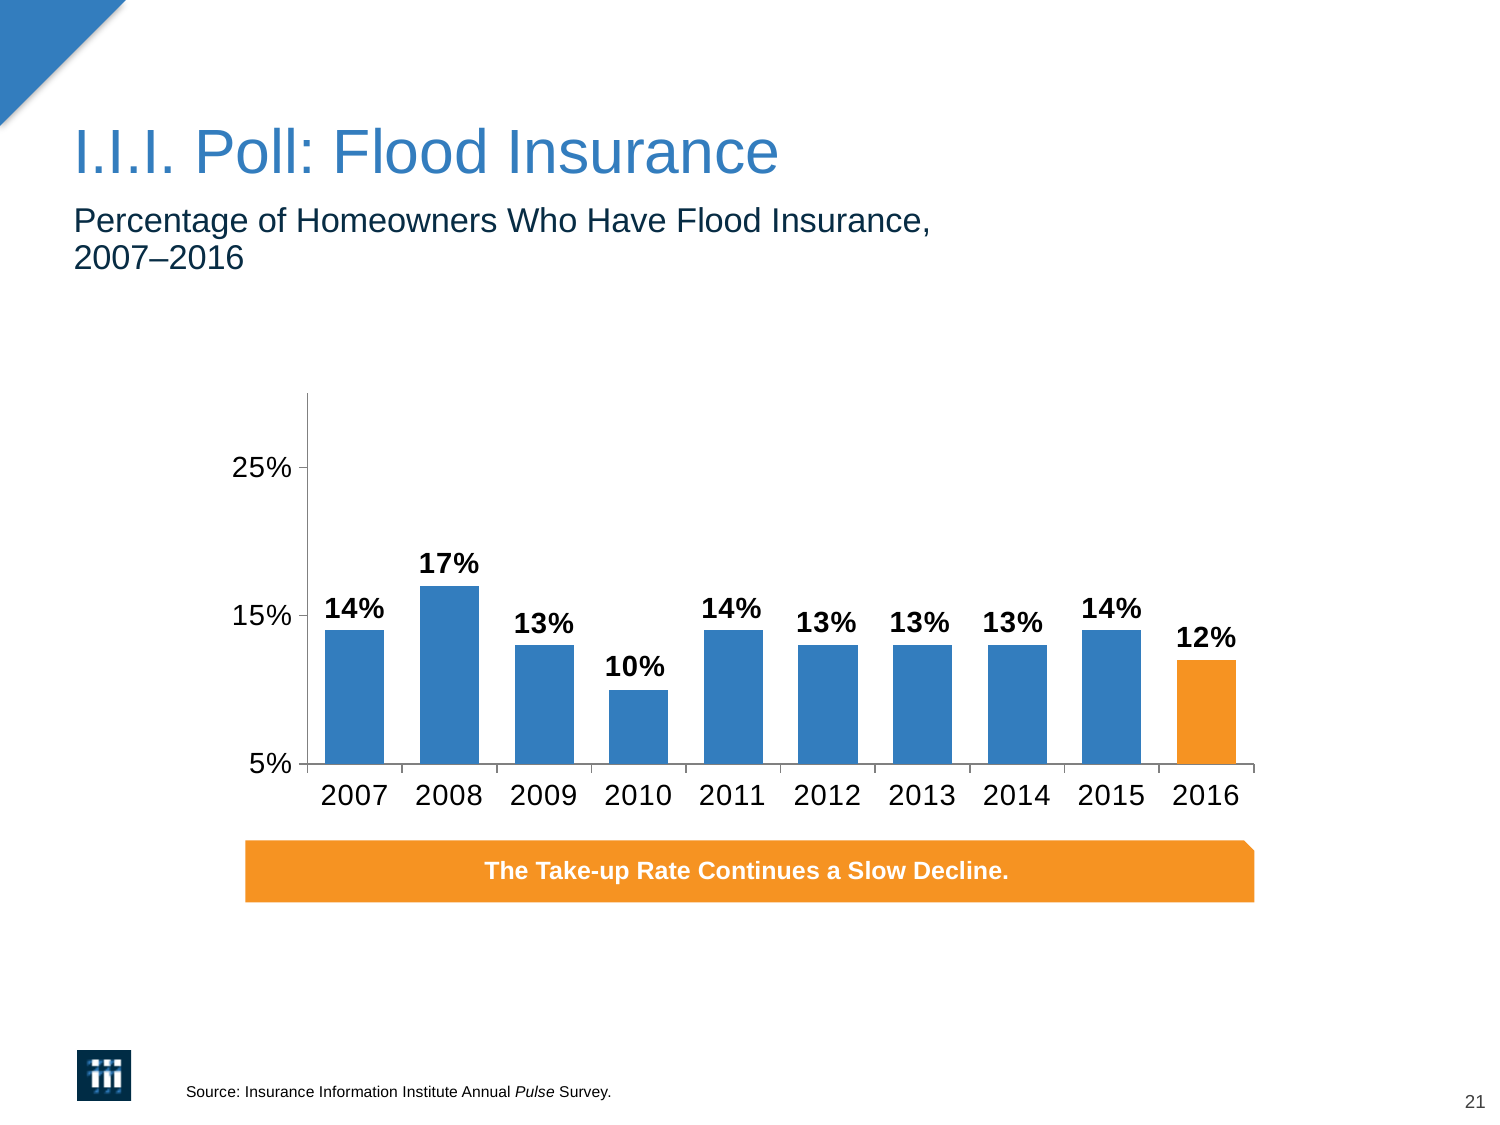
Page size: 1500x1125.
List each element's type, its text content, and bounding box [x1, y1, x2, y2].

text_box The Take-up Rate Continues a Slow Decline. [245, 840, 1255, 903]
list Source: Insurance Information Institute Annual Pulse Survey. [186, 1032, 1446, 1101]
list Percentage of Homeowners Who Have Flood Insurance, 2007–2016 [58, 195, 1446, 261]
chart [193, 344, 1299, 832]
title I.I.I. Poll: Flood Insurance [58, 38, 1446, 195]
